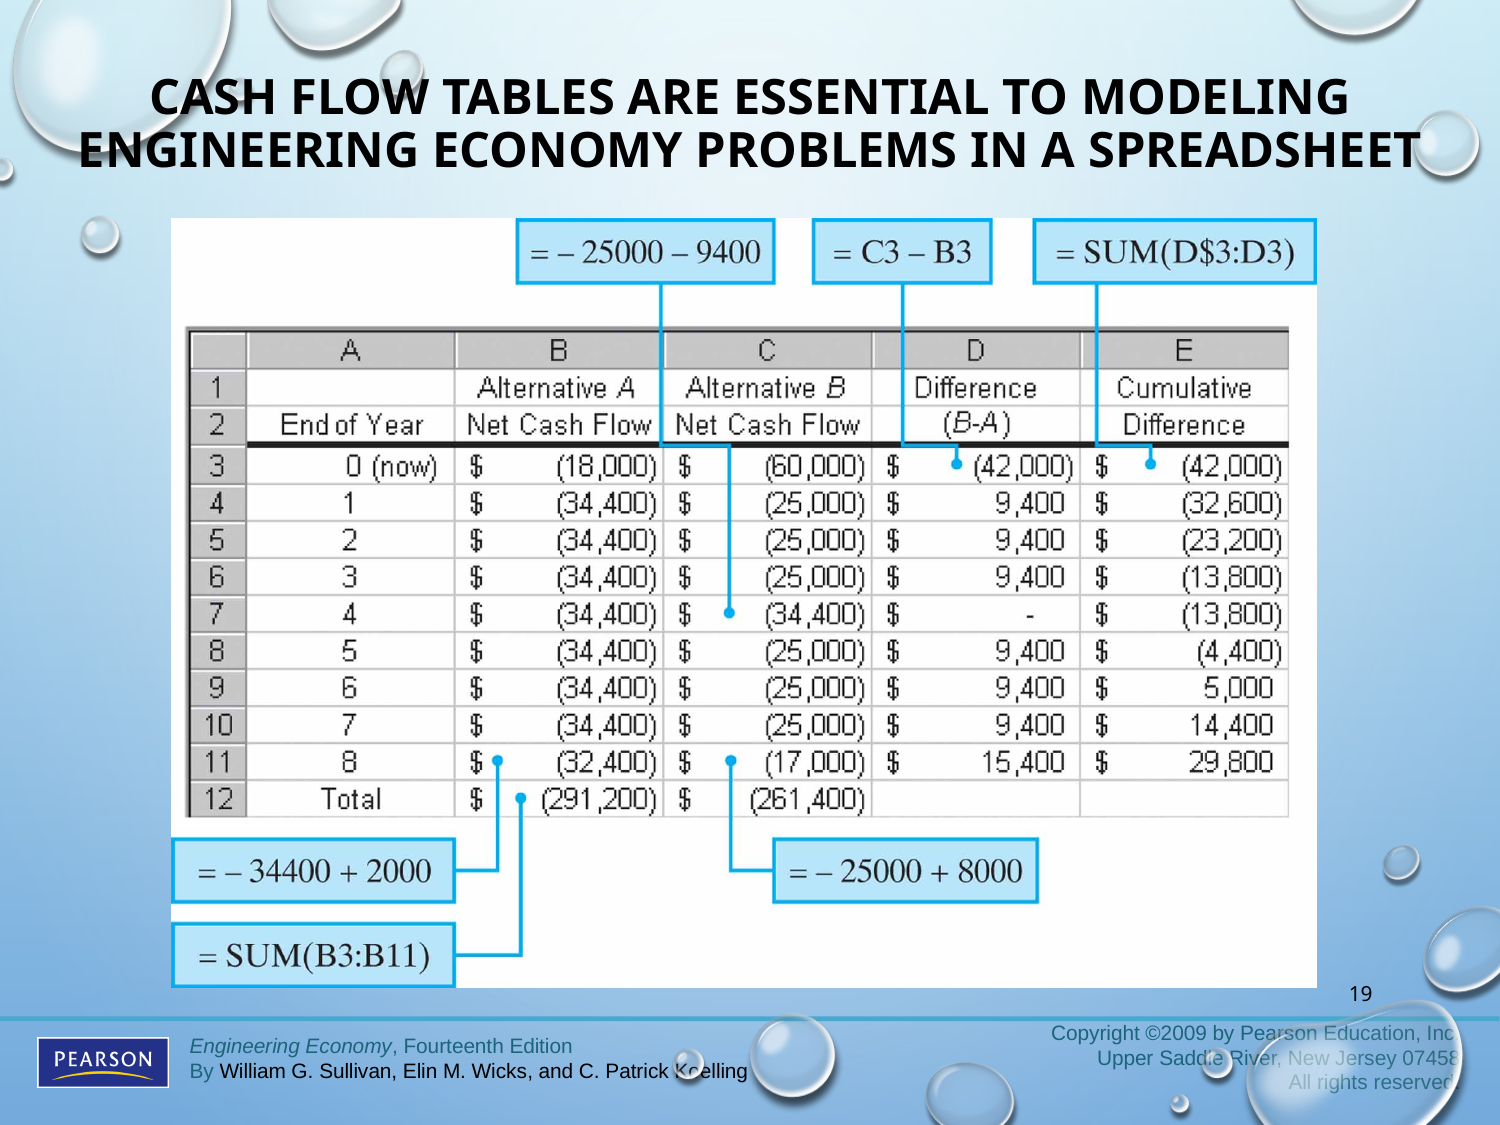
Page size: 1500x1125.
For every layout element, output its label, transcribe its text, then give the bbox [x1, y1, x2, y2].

title Cash flow tables are essential to modeling engineering economy problems in a spreadsheet [41, 42, 1459, 209]
slide_number 19 [1293, 965, 1388, 1025]
picture [0, 0, 1500, 1125]
